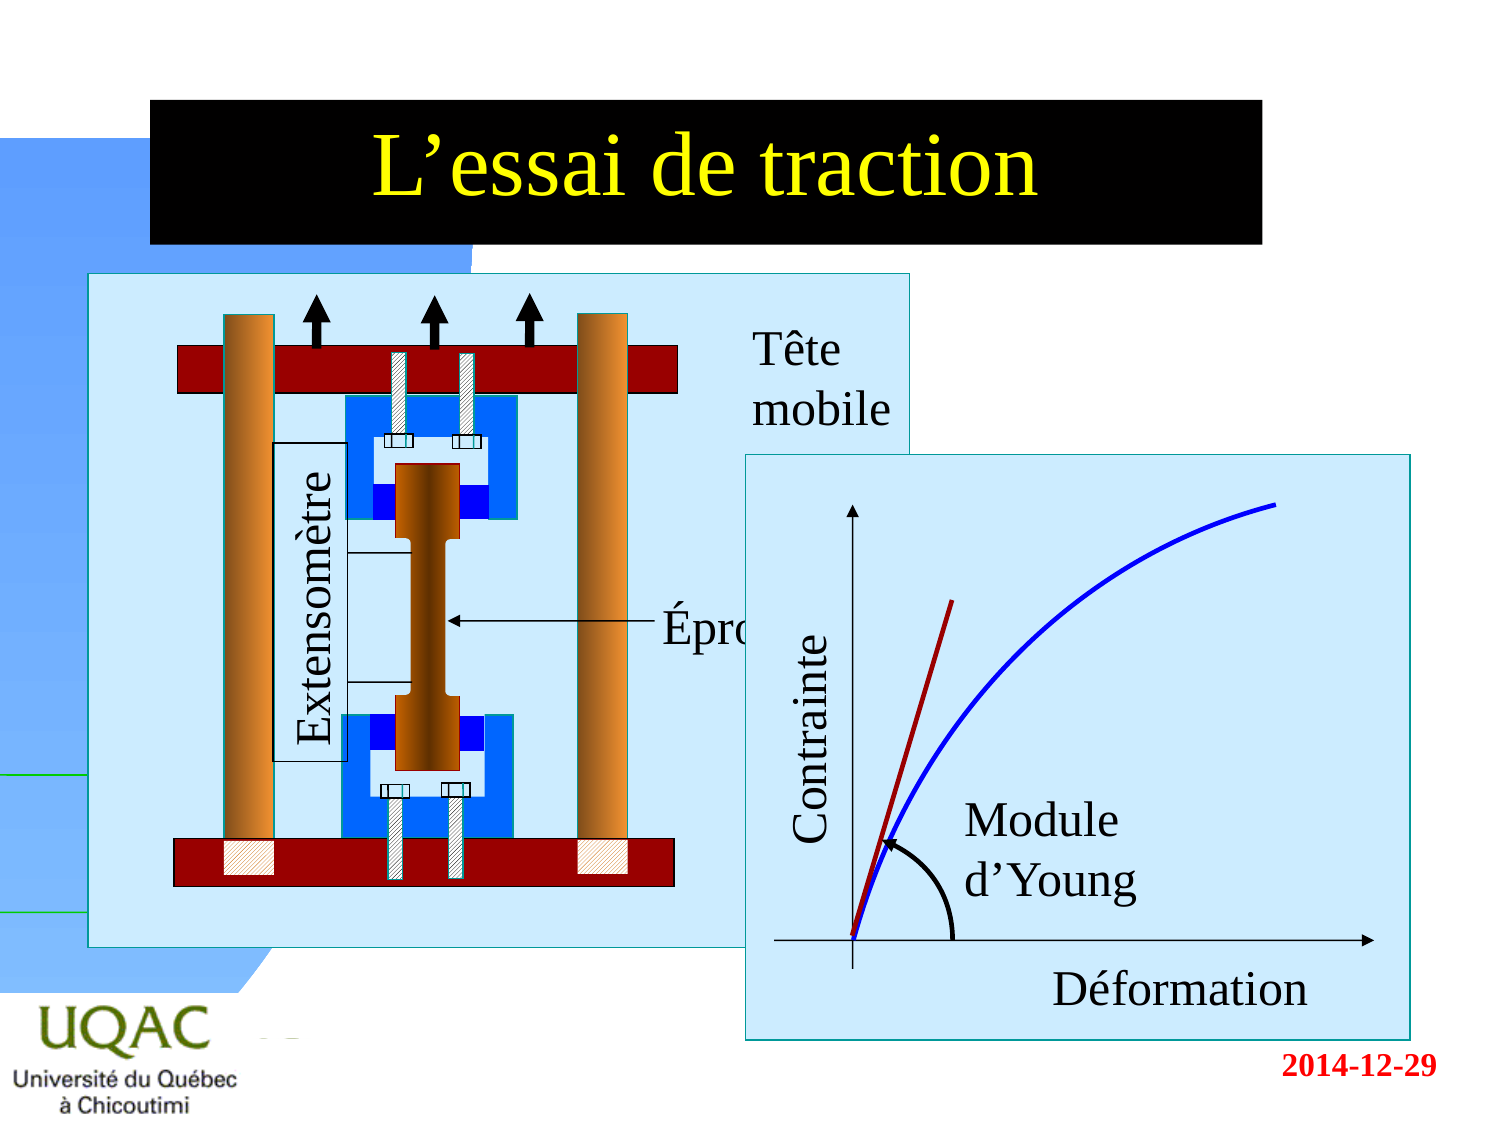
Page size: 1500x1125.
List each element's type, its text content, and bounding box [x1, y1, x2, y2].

picture [0, 993, 252, 1125]
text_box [87, 273, 917, 948]
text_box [745, 454, 1411, 1125]
title L’essai de traction [150, 99, 1263, 245]
